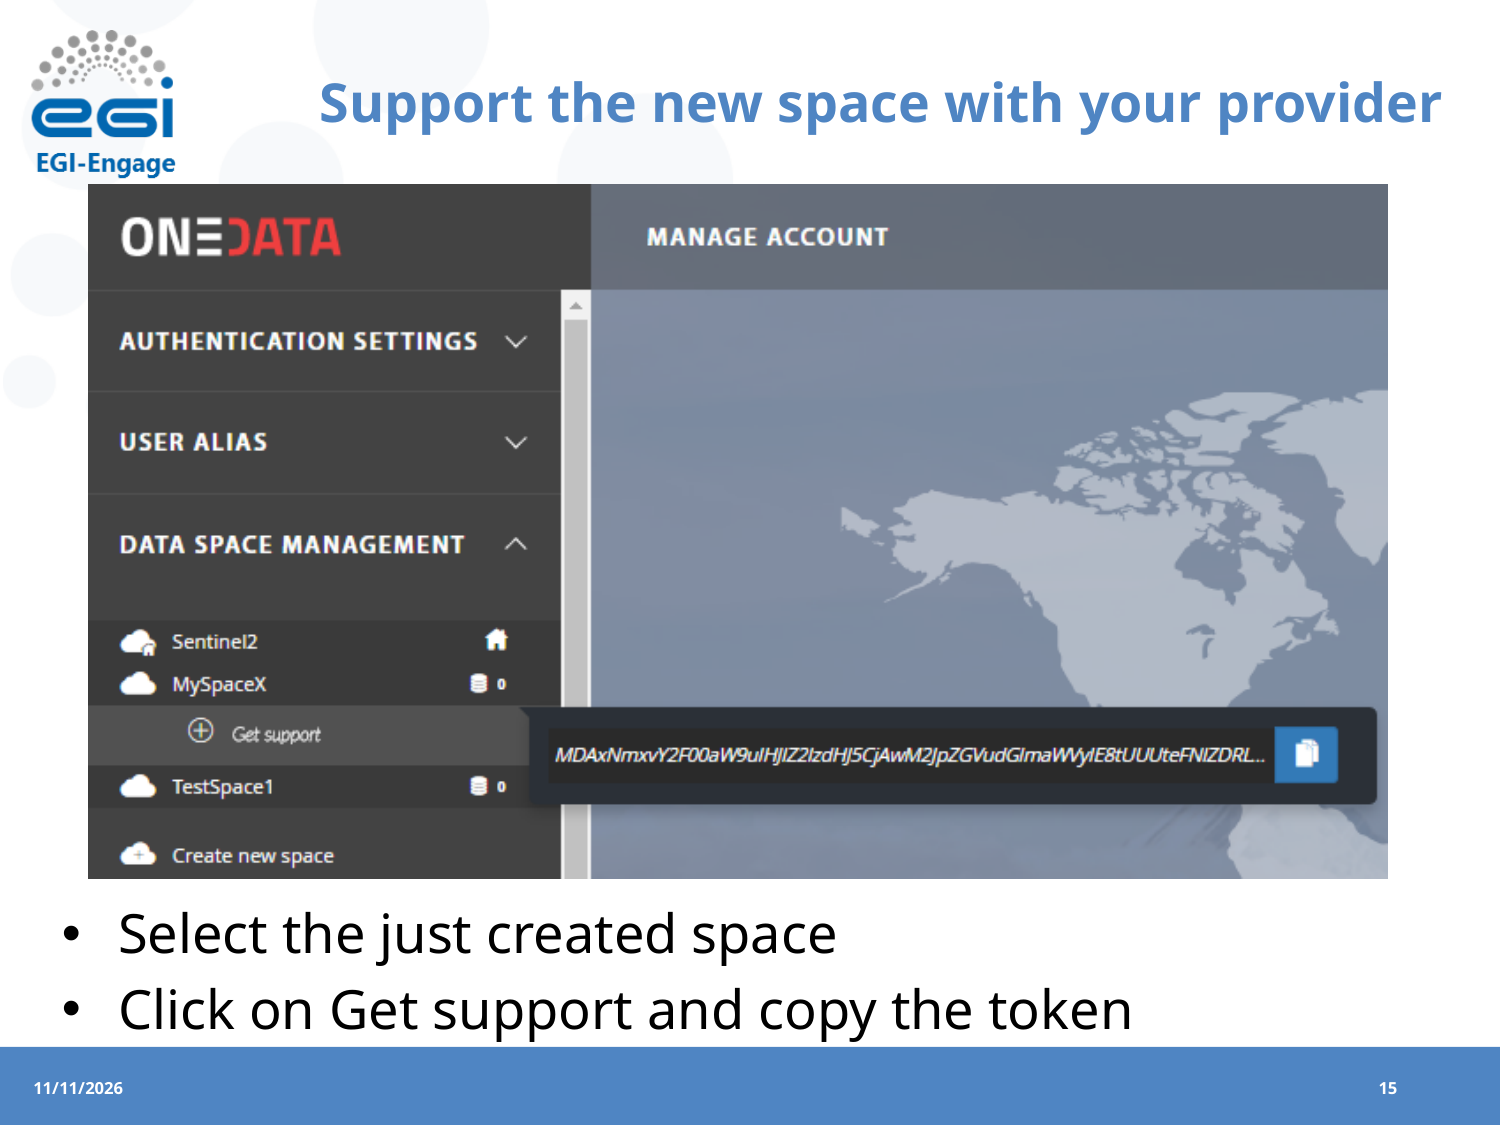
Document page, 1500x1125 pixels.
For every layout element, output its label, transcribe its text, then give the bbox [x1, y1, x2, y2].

picture [3, 0, 1389, 879]
title Support the new space with your provider [253, 30, 1459, 171]
text_box Select the just created space Click on Get support and copy the token [47, 892, 1430, 999]
